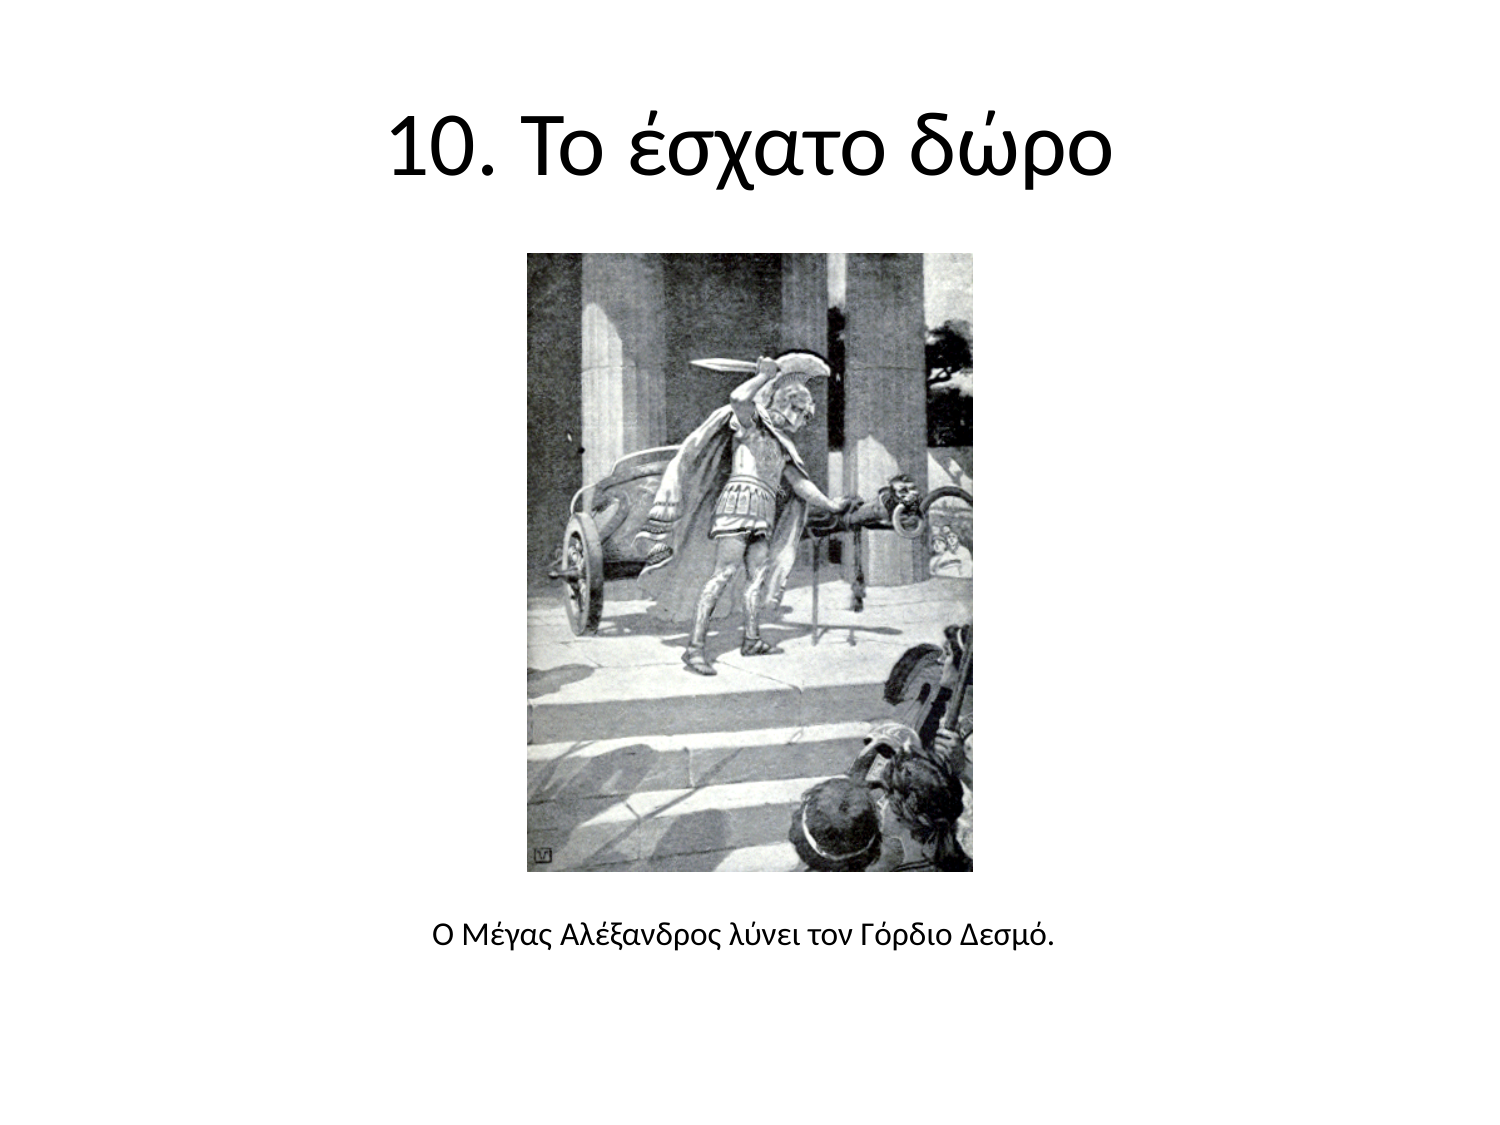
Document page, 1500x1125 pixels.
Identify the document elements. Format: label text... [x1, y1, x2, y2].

text_box O Μέγας Aλέξανδρος λύνει τον Γόρδιο Δεσμό. [293, 905, 1194, 1038]
title 10. Το έσχατο δώρο [75, 45, 1425, 233]
picture [527, 253, 973, 872]
